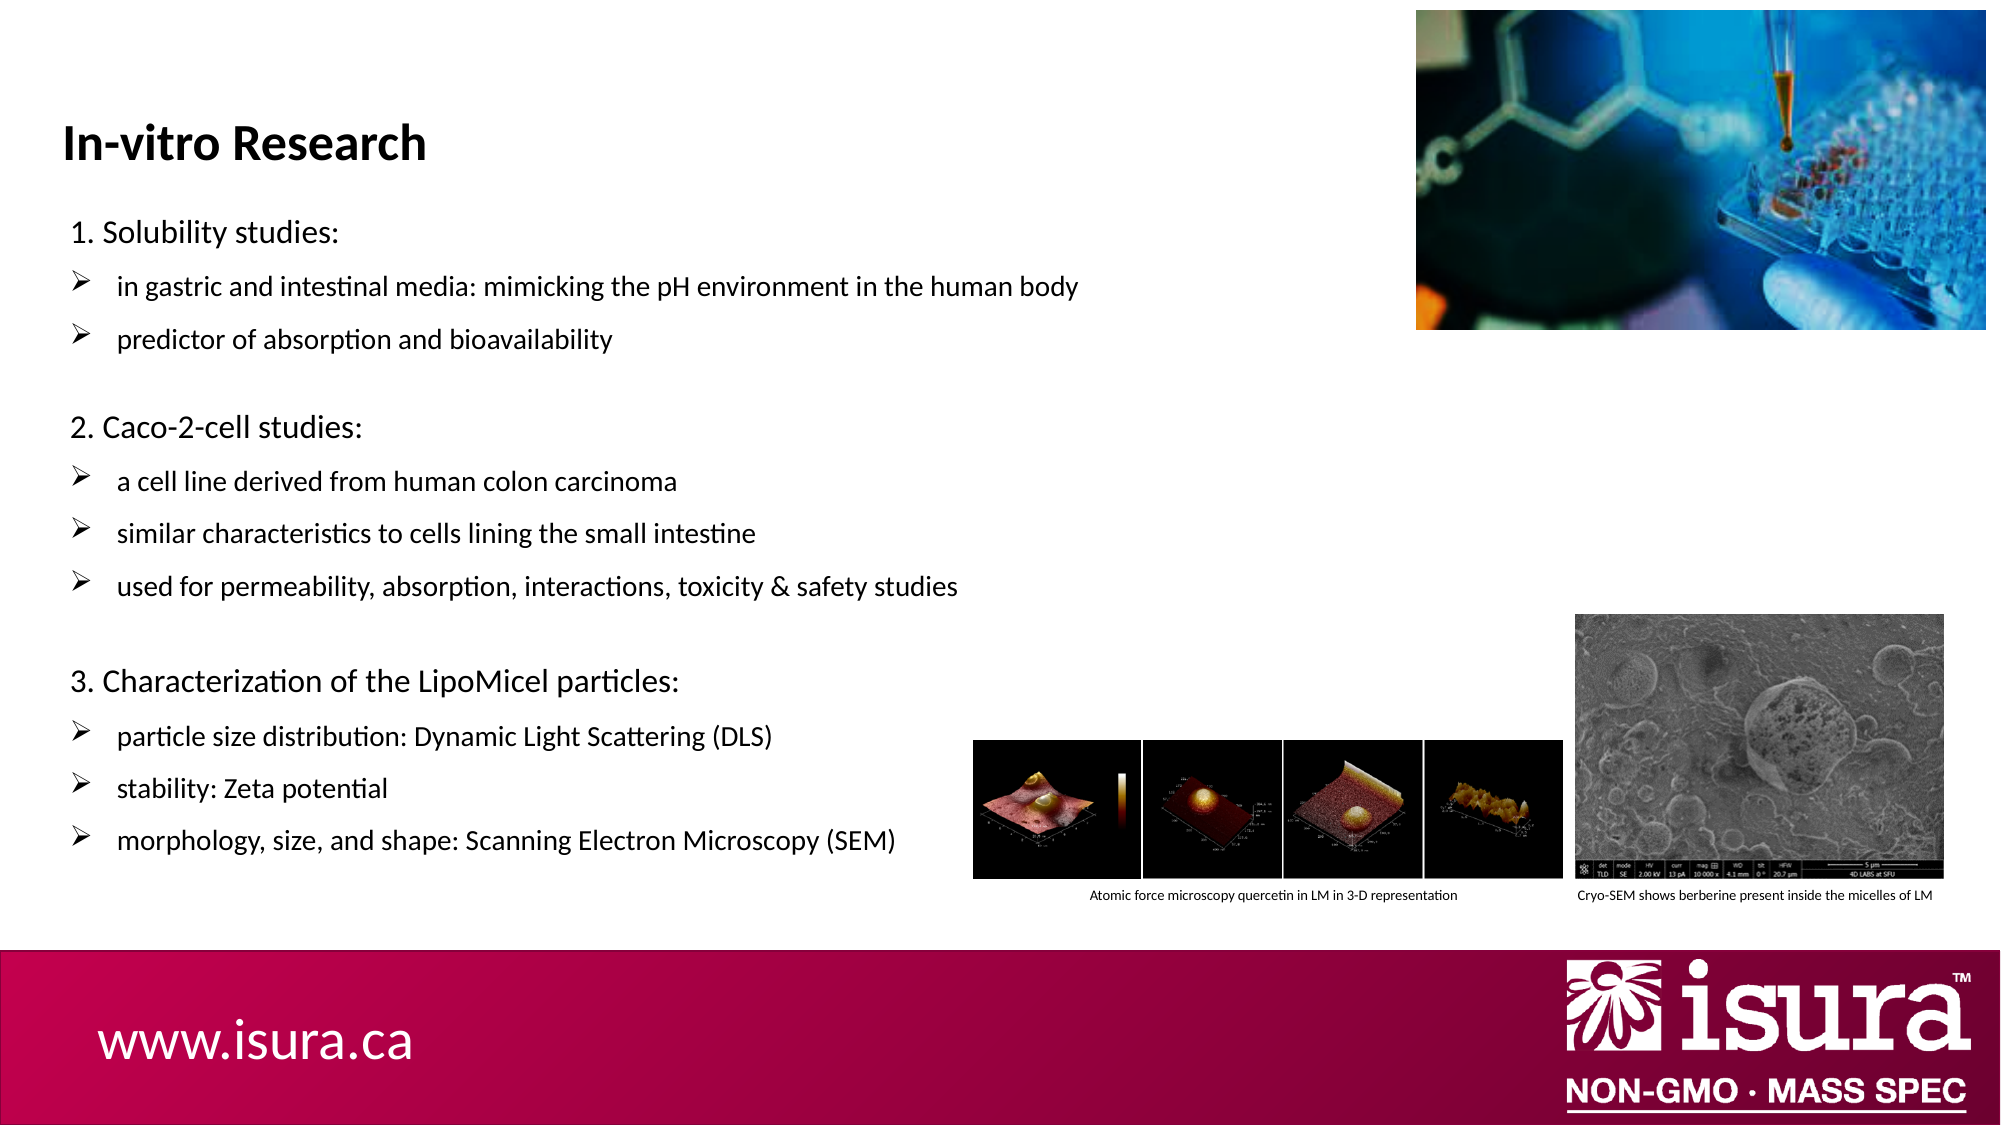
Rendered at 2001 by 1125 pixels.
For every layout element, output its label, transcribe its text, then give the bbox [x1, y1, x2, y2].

picture [1658, 80, 1668, 92]
text_box Atomic force microscopy quercetin in LM in 3-D representation [1075, 879, 1549, 911]
text_box Cryo-SEM shows berberine present inside the micelles of LM [1563, 878, 1956, 911]
picture [1645, 48, 1651, 60]
picture [1575, 614, 1944, 879]
text_box [0, 951, 2000, 1125]
picture [1415, 10, 1986, 330]
picture [1544, 959, 1986, 1115]
picture [973, 740, 1563, 879]
text_box 1. Solubility studies: in gastric and intestinal media: mimicking the pH environment in the human body predictor of absorption and bioavailability 2. Caco-2-cell studies: a cell line derived from human colon carcinoma similar characteristics to cells lining the small intestine used for permeability, absorption, interactions, toxicity & safety studies 3. Characterization of the LipoMicel particles: particle size distribution: Dynamic Light Scattering (DLS) stability: Zeta potential morphology, size, and shape: Scanning Electron Microscopy (SEM) [55, 182, 1426, 865]
text_box www.isura.ca [82, 993, 652, 1079]
text_box In-vitro Research [47, 38, 1415, 179]
